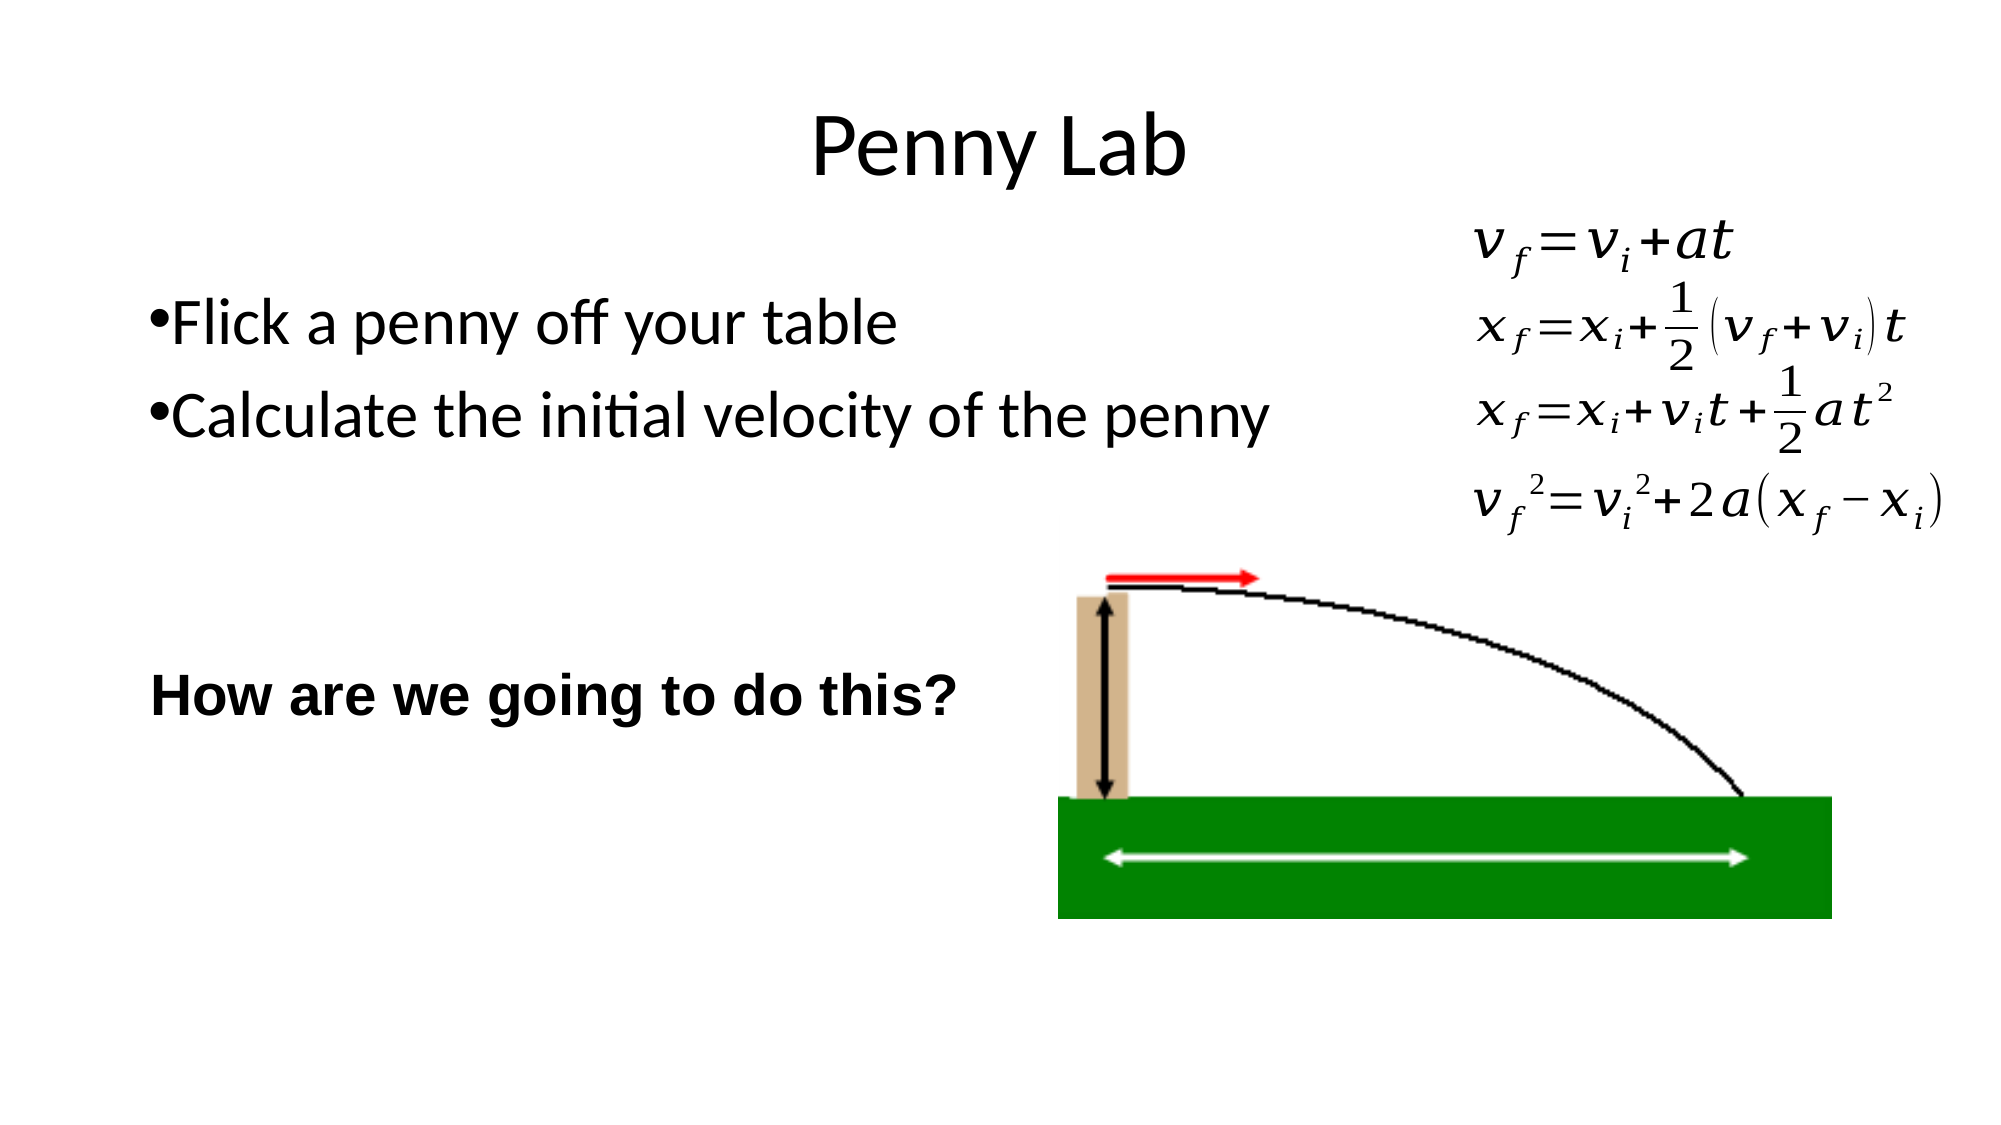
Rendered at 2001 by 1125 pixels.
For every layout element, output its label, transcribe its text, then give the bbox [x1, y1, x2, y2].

picture [1058, 515, 1832, 920]
text_box How are we going to do this? [135, 650, 982, 735]
title Penny Lab [99, 45, 1900, 233]
list Flick a penny off your table Calculate the initial velocity of the penny [99, 262, 1900, 481]
